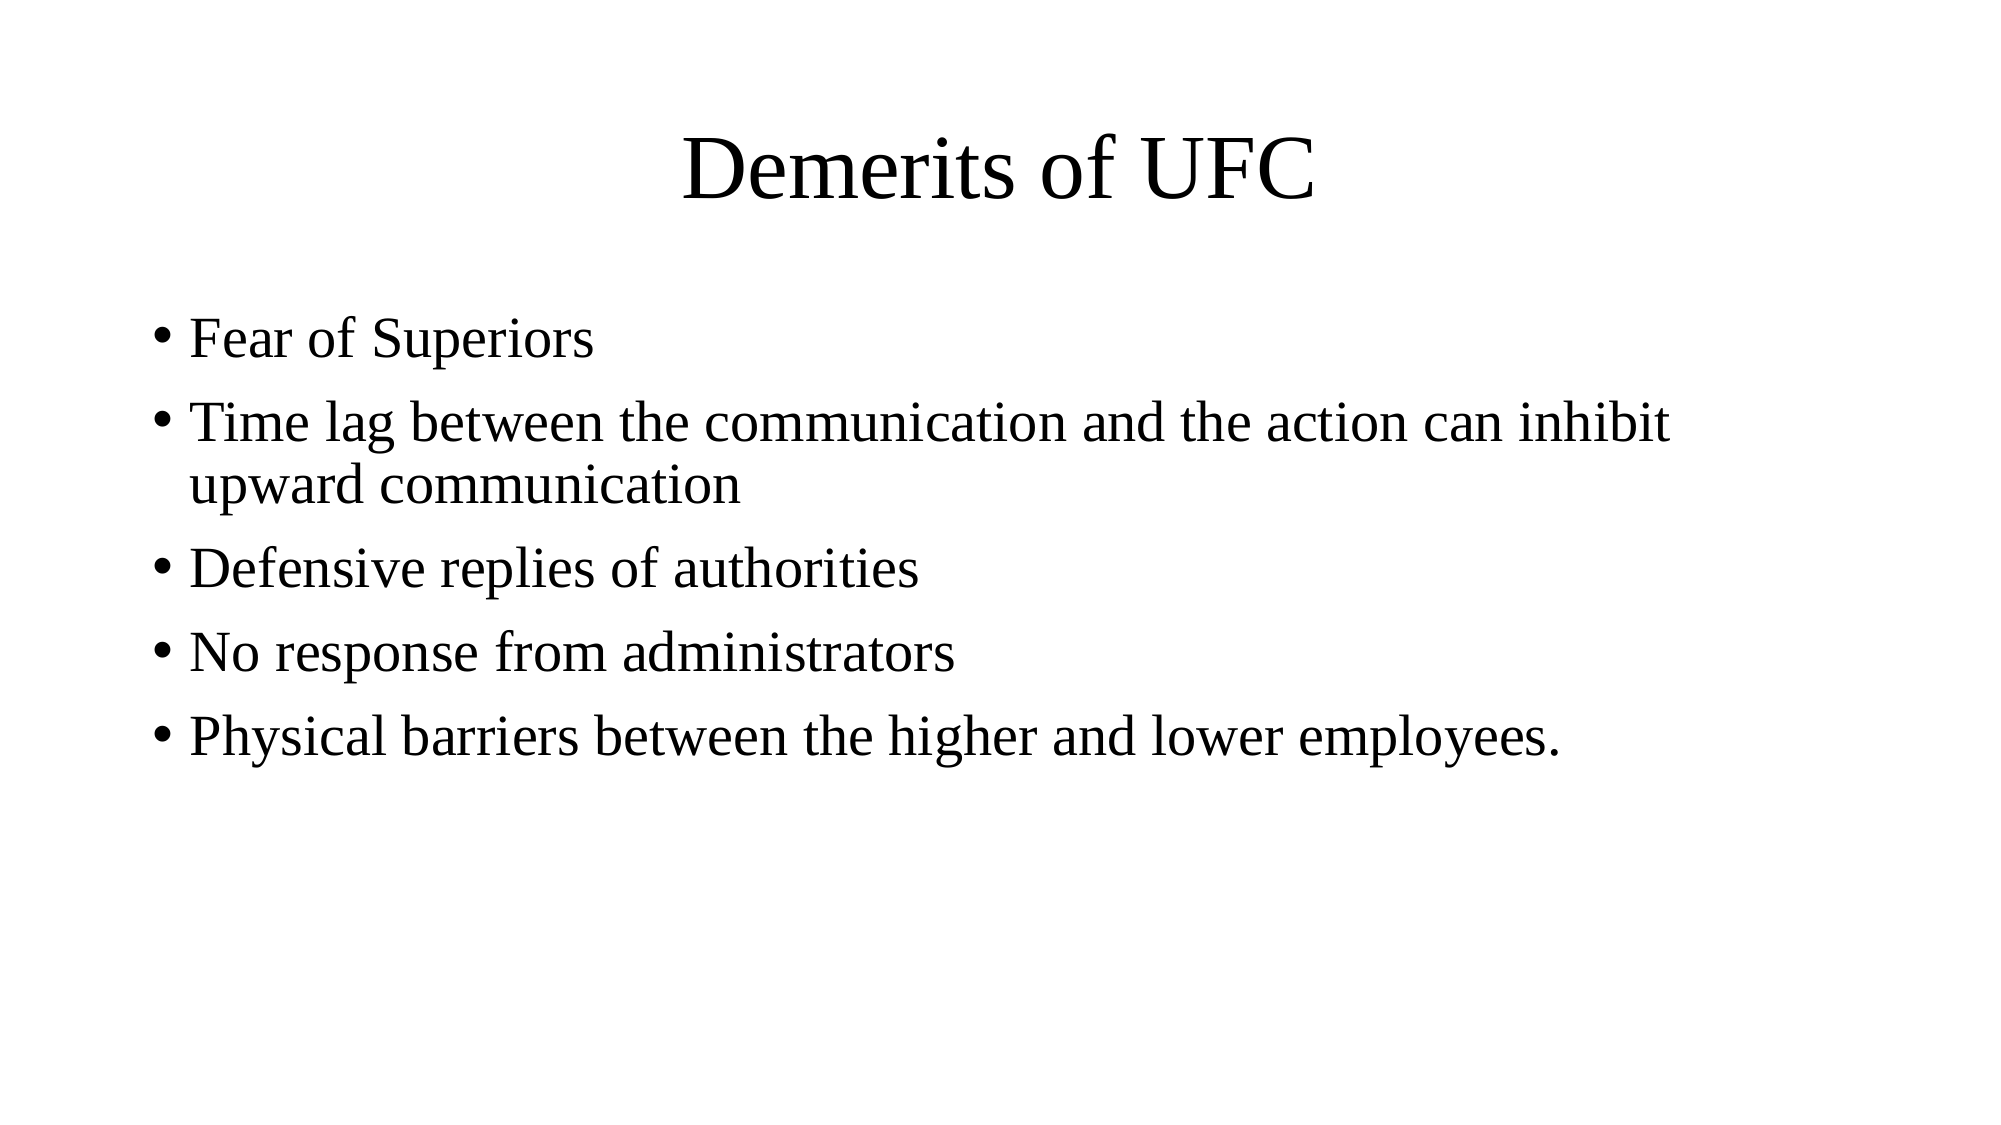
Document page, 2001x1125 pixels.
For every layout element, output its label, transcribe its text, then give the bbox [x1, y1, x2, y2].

list Fear of Superiors Time lag between the communication and the action can inhibit upward communication Defensive replies of authorities No response from administrators Physical barriers between the higher and lower employees. [137, 299, 1863, 1014]
title Demerits of UFC [137, 59, 1863, 278]
